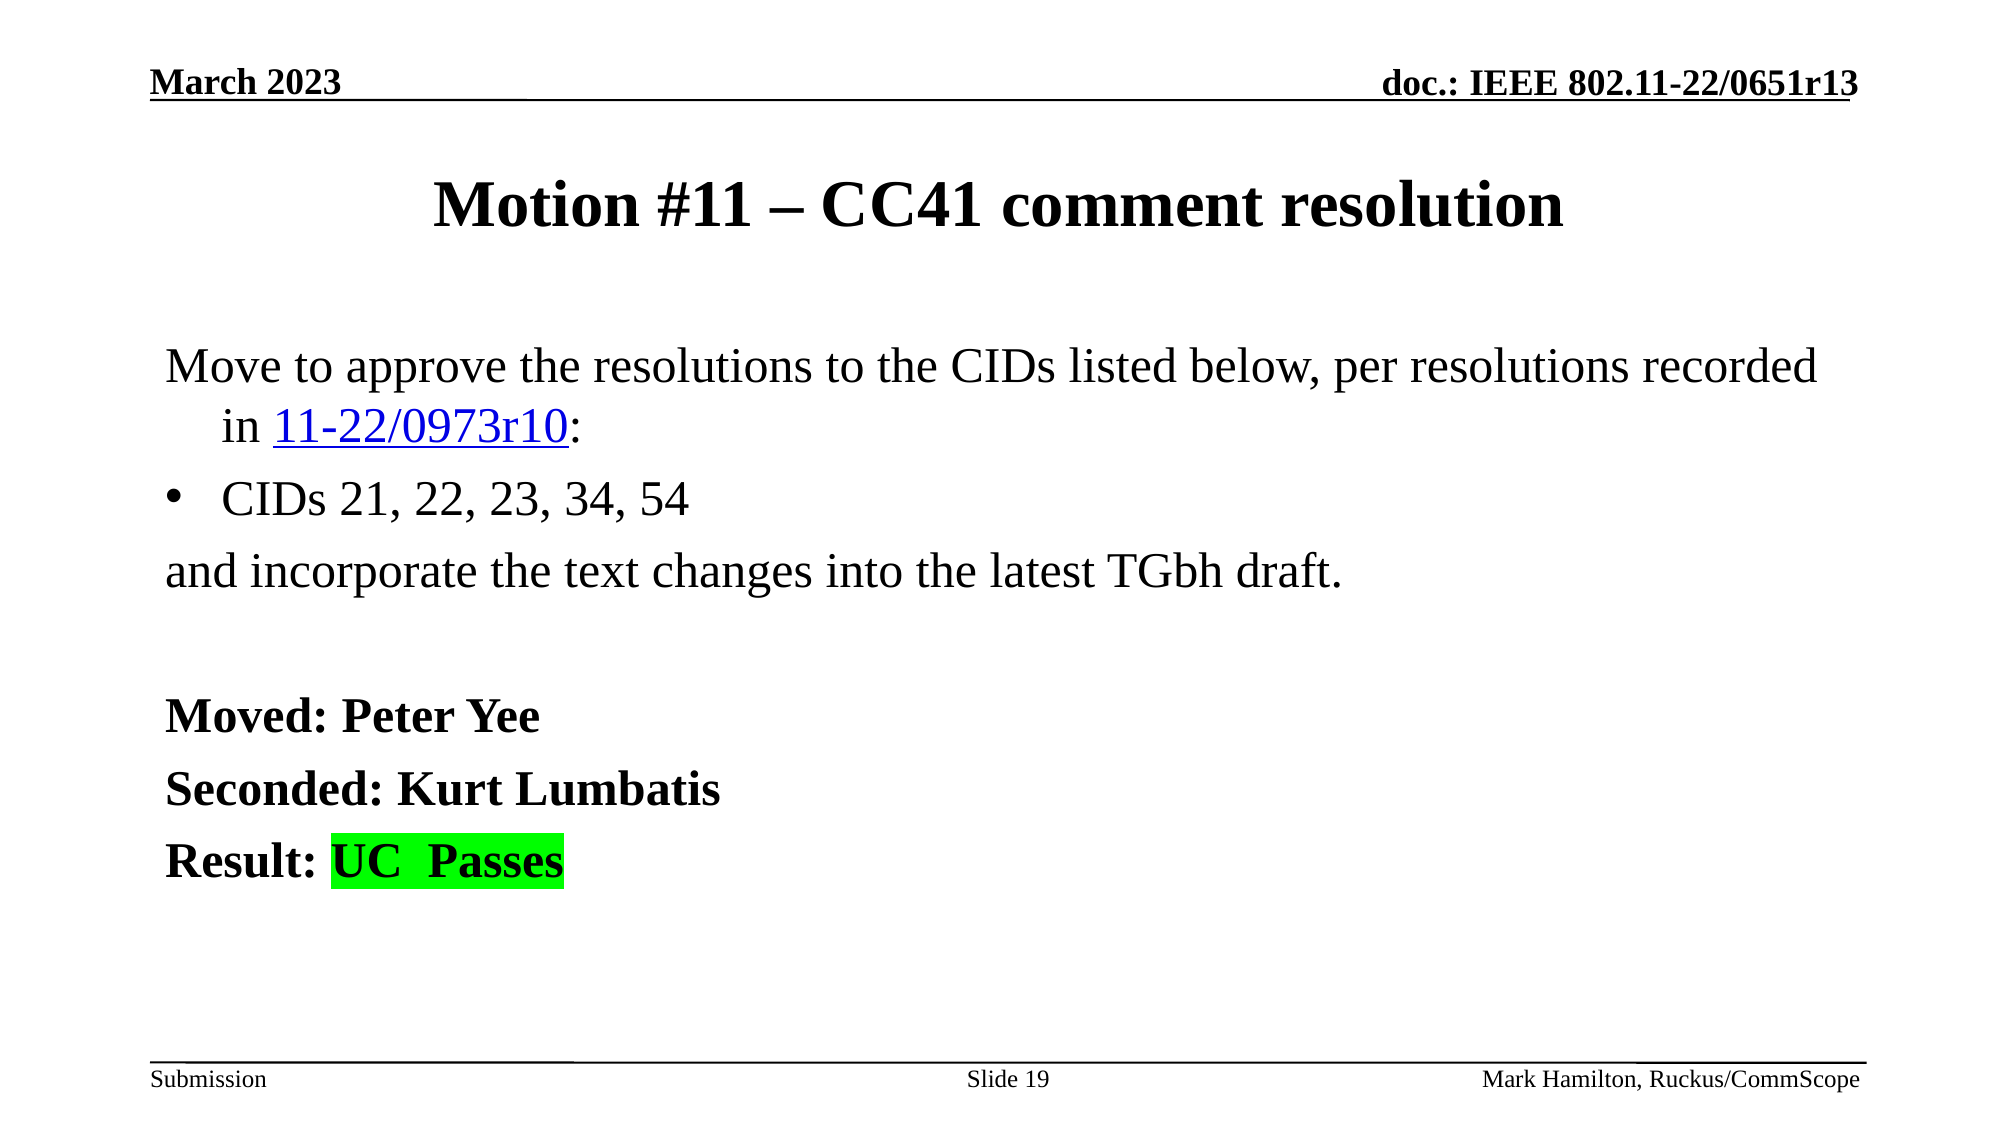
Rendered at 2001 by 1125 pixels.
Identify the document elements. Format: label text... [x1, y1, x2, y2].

slide_number Slide 19 [950, 1061, 1067, 1123]
title Motion #11 – CC41 comment resolution [149, 112, 1850, 288]
list Move to approve the resolutions to the CIDs listed below, per resolutions recorded in 11-22/0973r10: CIDs 21, 22, 23, 34, 54 and incorporate the text changes into the latest TGbh draft. Moved: Peter Yee Seconded: Kurt Lumbatis Result: UC Passes [149, 324, 1850, 1000]
